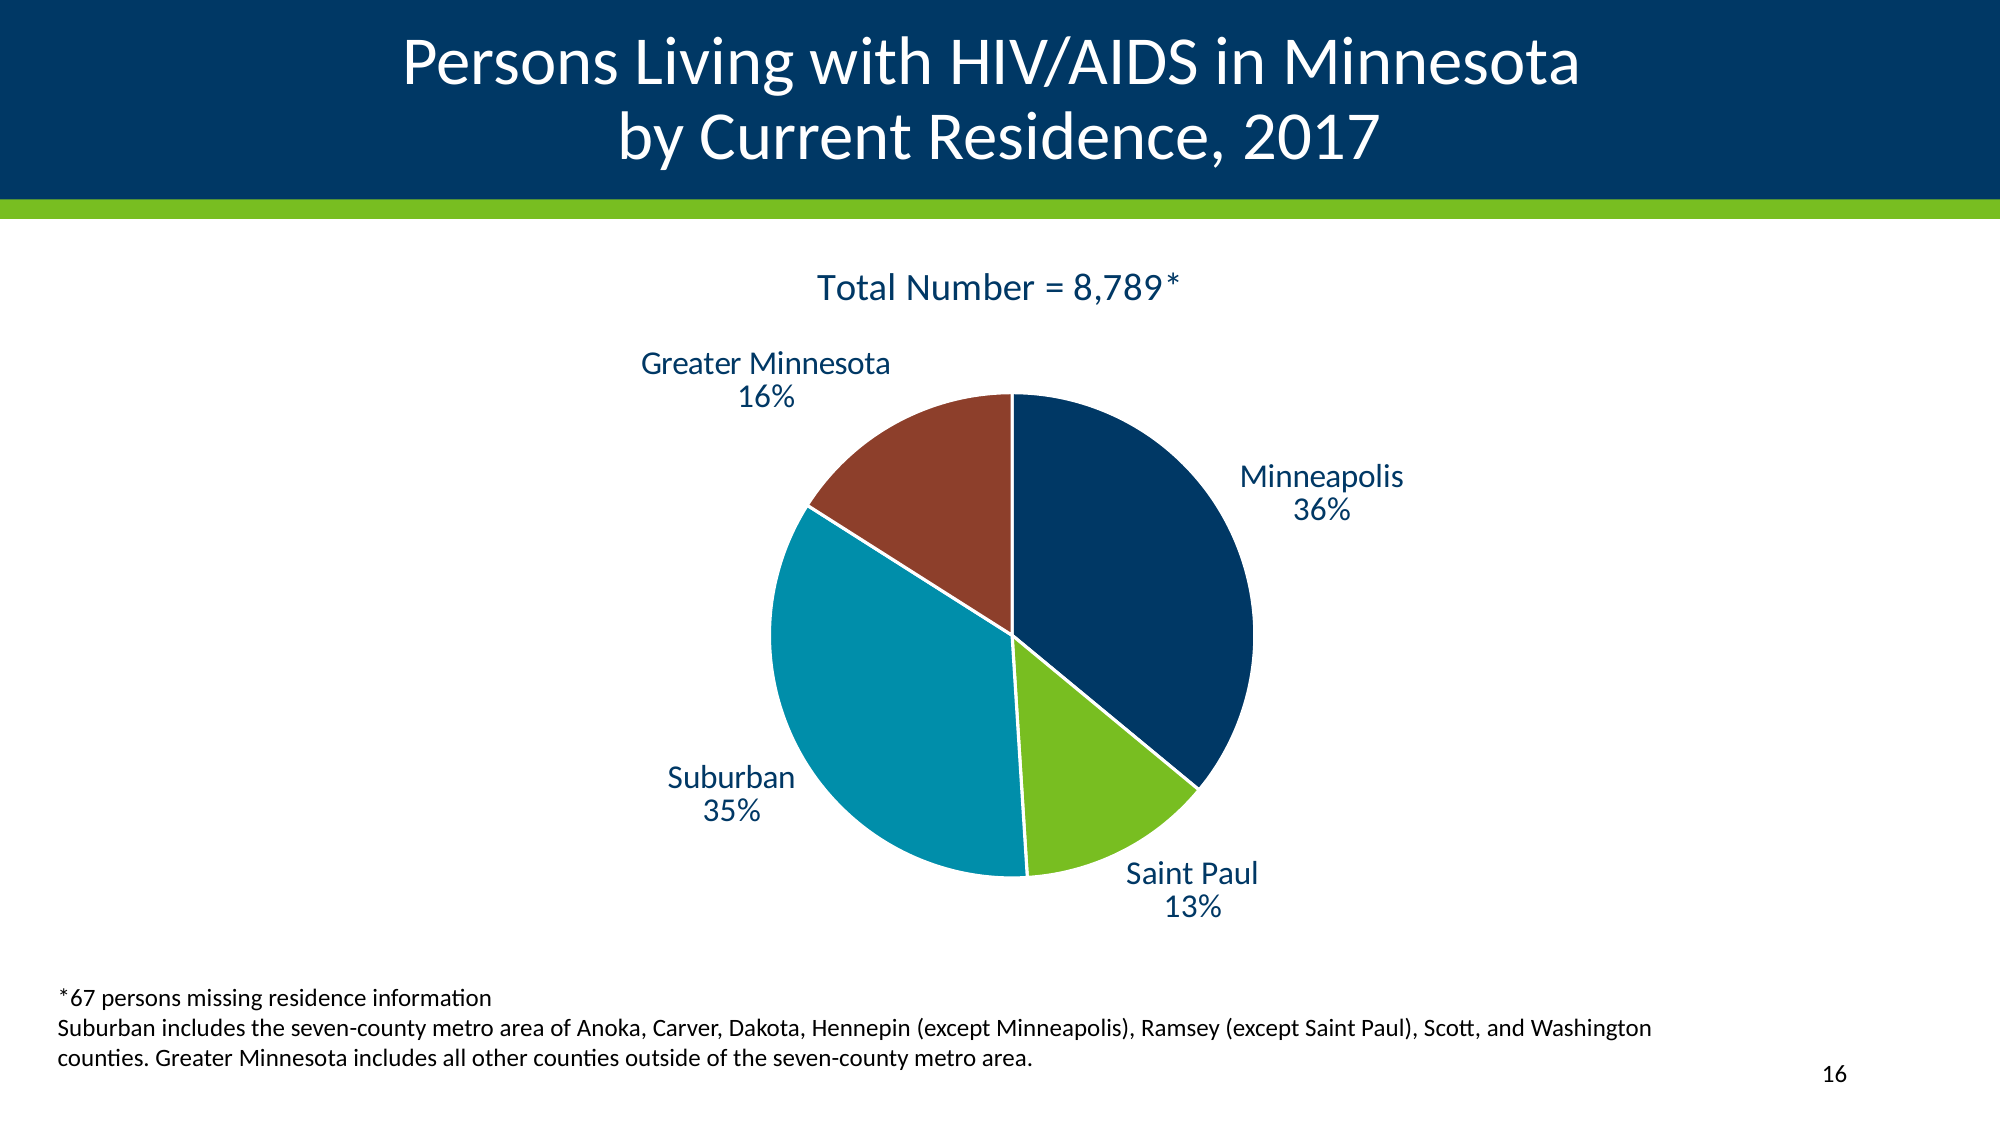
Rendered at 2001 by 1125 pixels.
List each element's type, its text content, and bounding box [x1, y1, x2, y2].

slide_number 16 [1768, 1042, 1863, 1103]
title Persons Living with HIV/AIDS in Minnesota by Current Residence, 2017 [137, 24, 1863, 175]
chart [137, 236, 1863, 952]
footer *67 persons missing residence information Suburban includes the seven-county metro area of Anoka, Carver, Dakota, Hennepin (except Minneapolis), Ramsey (except Saint Paul), Scott, and Washington counties. Greater Minnesota includes all other counties outside of the seven-county metro area. [42, 951, 1768, 1103]
